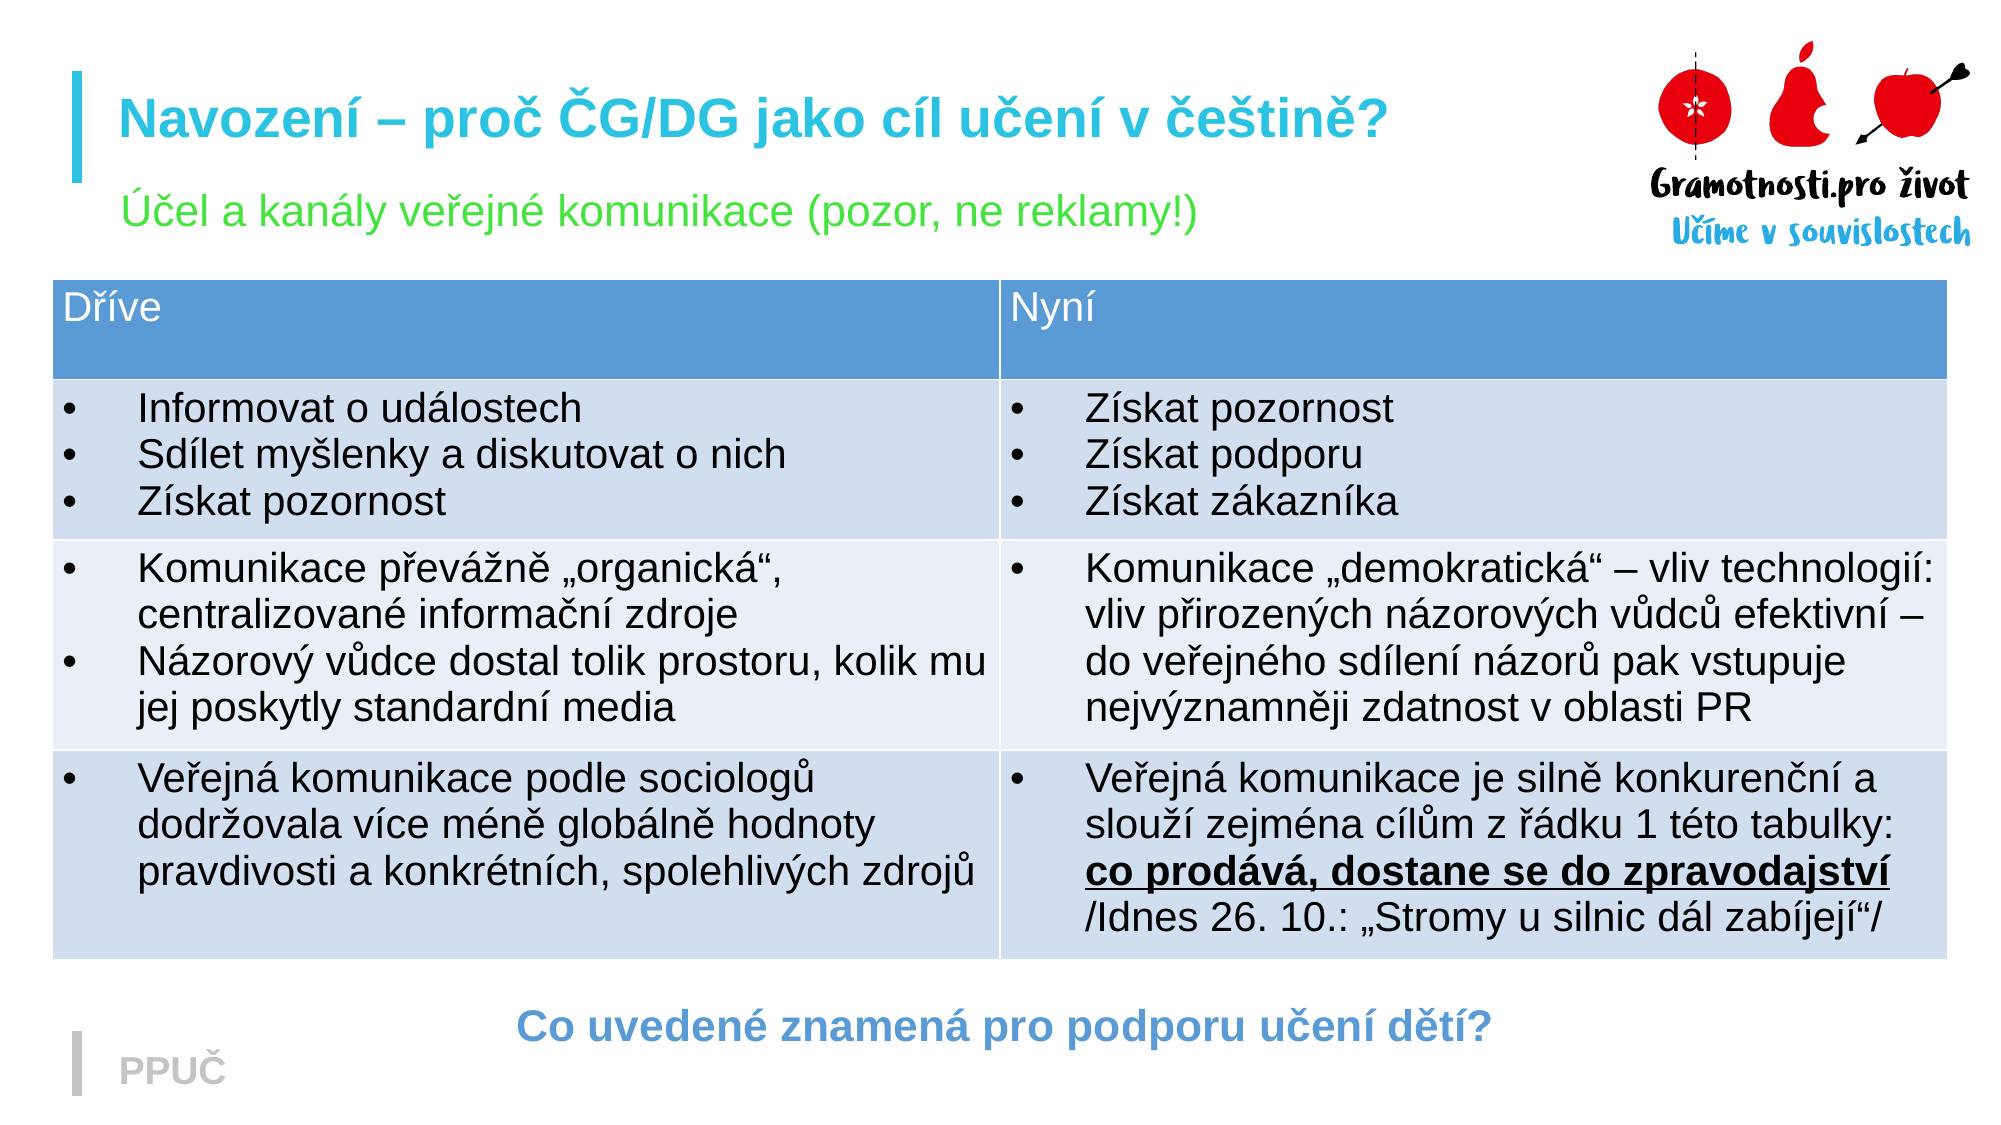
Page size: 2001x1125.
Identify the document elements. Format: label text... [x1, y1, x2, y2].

picture [1673, 214, 1970, 246]
table_cell Veřejná komunikace je silně konkurenční a slouží zejména cílům z řádku 1 této tabulky: co prodává, dostane se do zpravodajství /Idnes 26. 10.: „Stromy u silnic dál zabíjejí“/ [1001, 751, 1947, 959]
table_cell Veřejná komunikace podle sociologů dodržovala více méně globálně hodnoty pravdivosti a konkrétních, spolehlivých zdrojů [53, 751, 999, 959]
picture [1651, 166, 1970, 208]
text_box Co uvedené znamená pro podporu učení dětí? [370, 992, 1641, 1056]
text_box Účel a kanály veřejné komunikace (pozor, ne reklamy!) [105, 155, 1814, 278]
title Navození – proč ČG/DG jako cíl učení v češtině? [103, 91, 1658, 155]
table_header Nyní [1001, 280, 1947, 379]
table_cell Informovat o událostech Sdílet myšlenky a diskutovat o nich Získat pozornost [53, 380, 999, 539]
table_cell Komunikace převážně „organická“, centralizované informační zdroje Názorový vůdce dostal tolik prostoru, kolik mu jej poskytly standardní media [53, 541, 999, 749]
picture [1658, 40, 1970, 160]
table_cell Komunikace „demokratická“ – vliv technologií: vliv přirozených názorových vůdců efektivní – do veřejného sdílení názorů pak vstupuje nejvýznamněji zdatnost v oblasti PR [1001, 541, 1947, 749]
table_cell Získat pozornost Získat podporu Získat zákazníka [1001, 380, 1947, 539]
table_header Dříve [53, 280, 999, 379]
